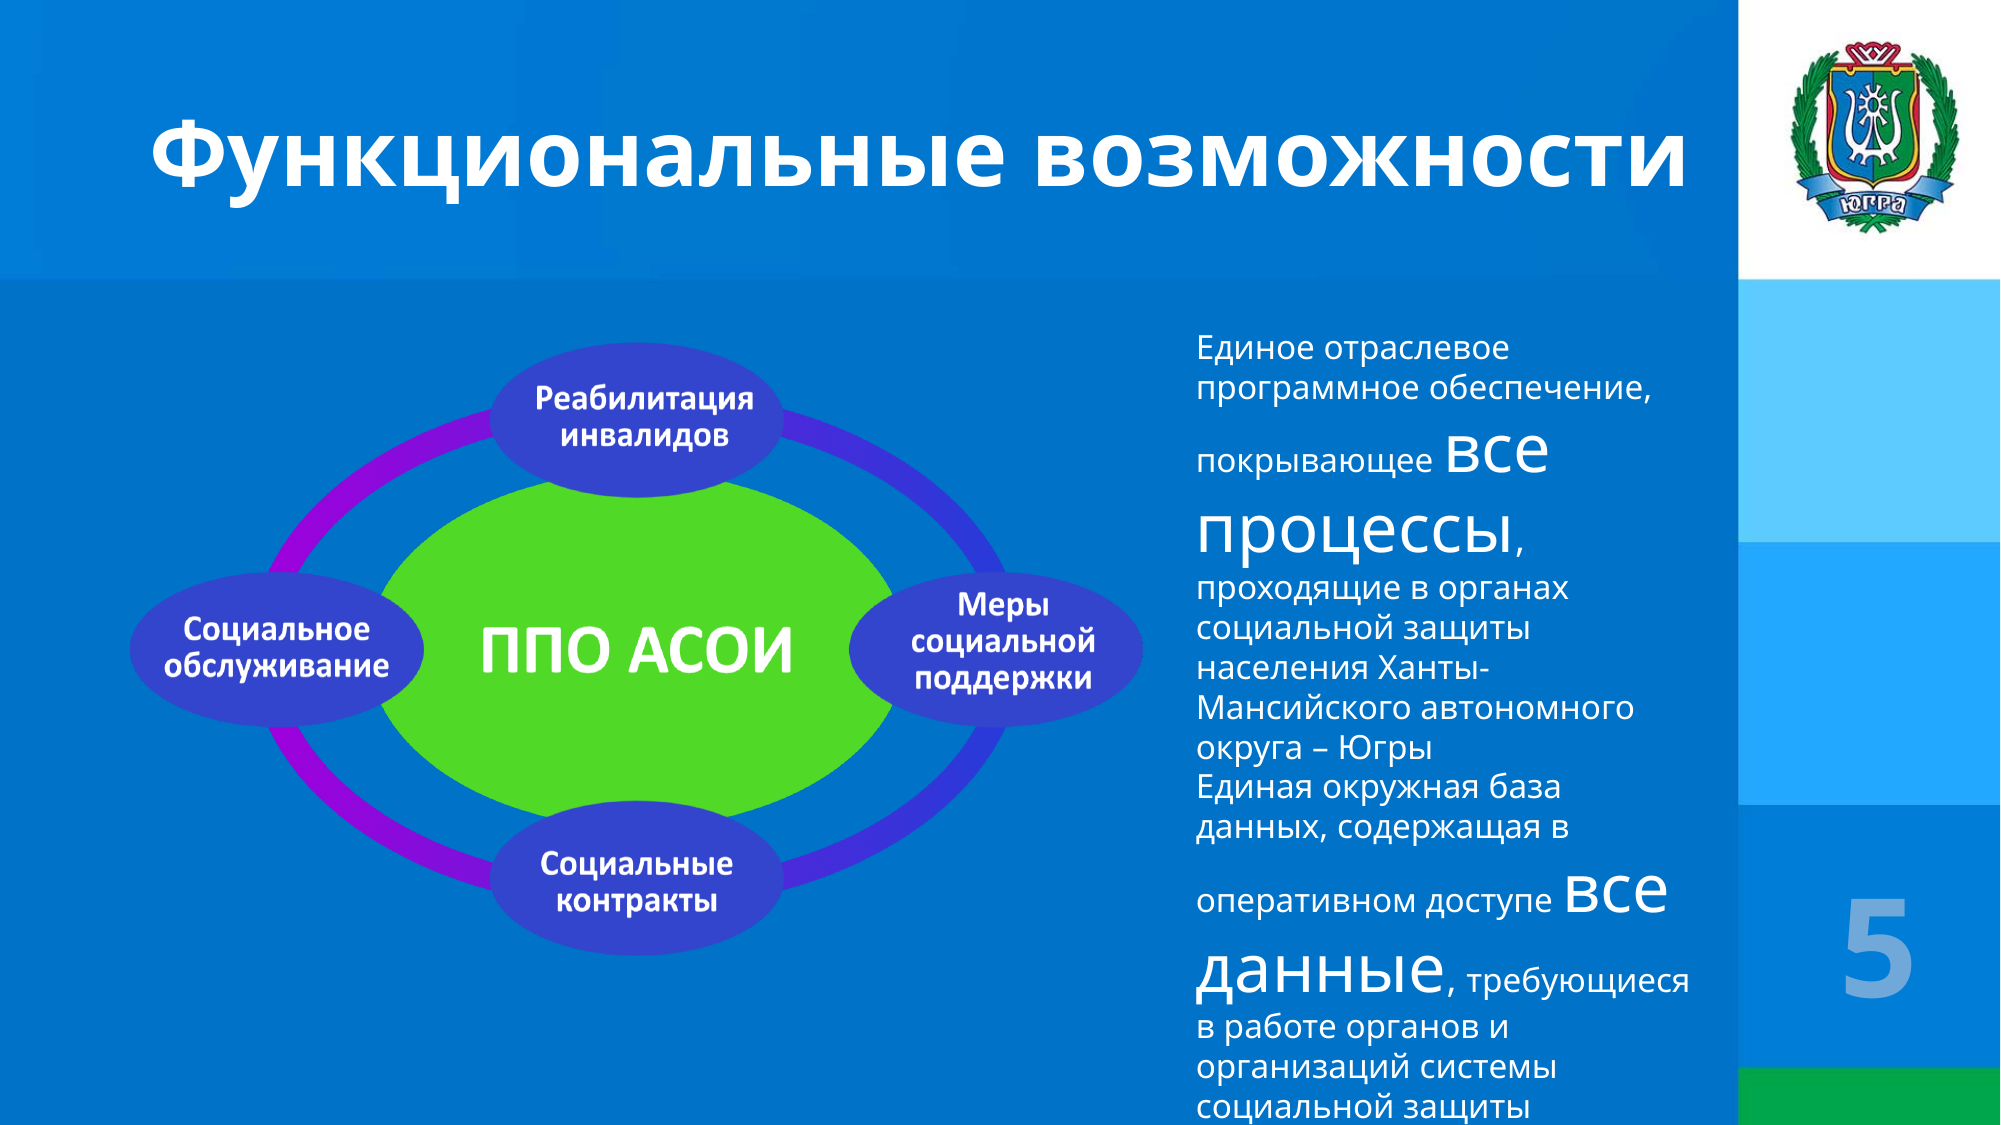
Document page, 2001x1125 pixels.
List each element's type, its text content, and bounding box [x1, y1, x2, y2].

text_box 5 [1801, 876, 1956, 1030]
text_box Функциональные возможности [134, 48, 1859, 266]
text_box Единое отраслевое программное обеспечение, покрывающее все процессы, проходящие в органах социальной защиты населения Ханты-Мансийского автономного округа – Югры Единая окружная база данных, содержащая в оперативном доступе все данные, требующиеся в работе органов и организаций системы социальной защиты [1180, 318, 1712, 1125]
picture [0, 0, 2001, 1125]
picture [1739, 1068, 2001, 1125]
